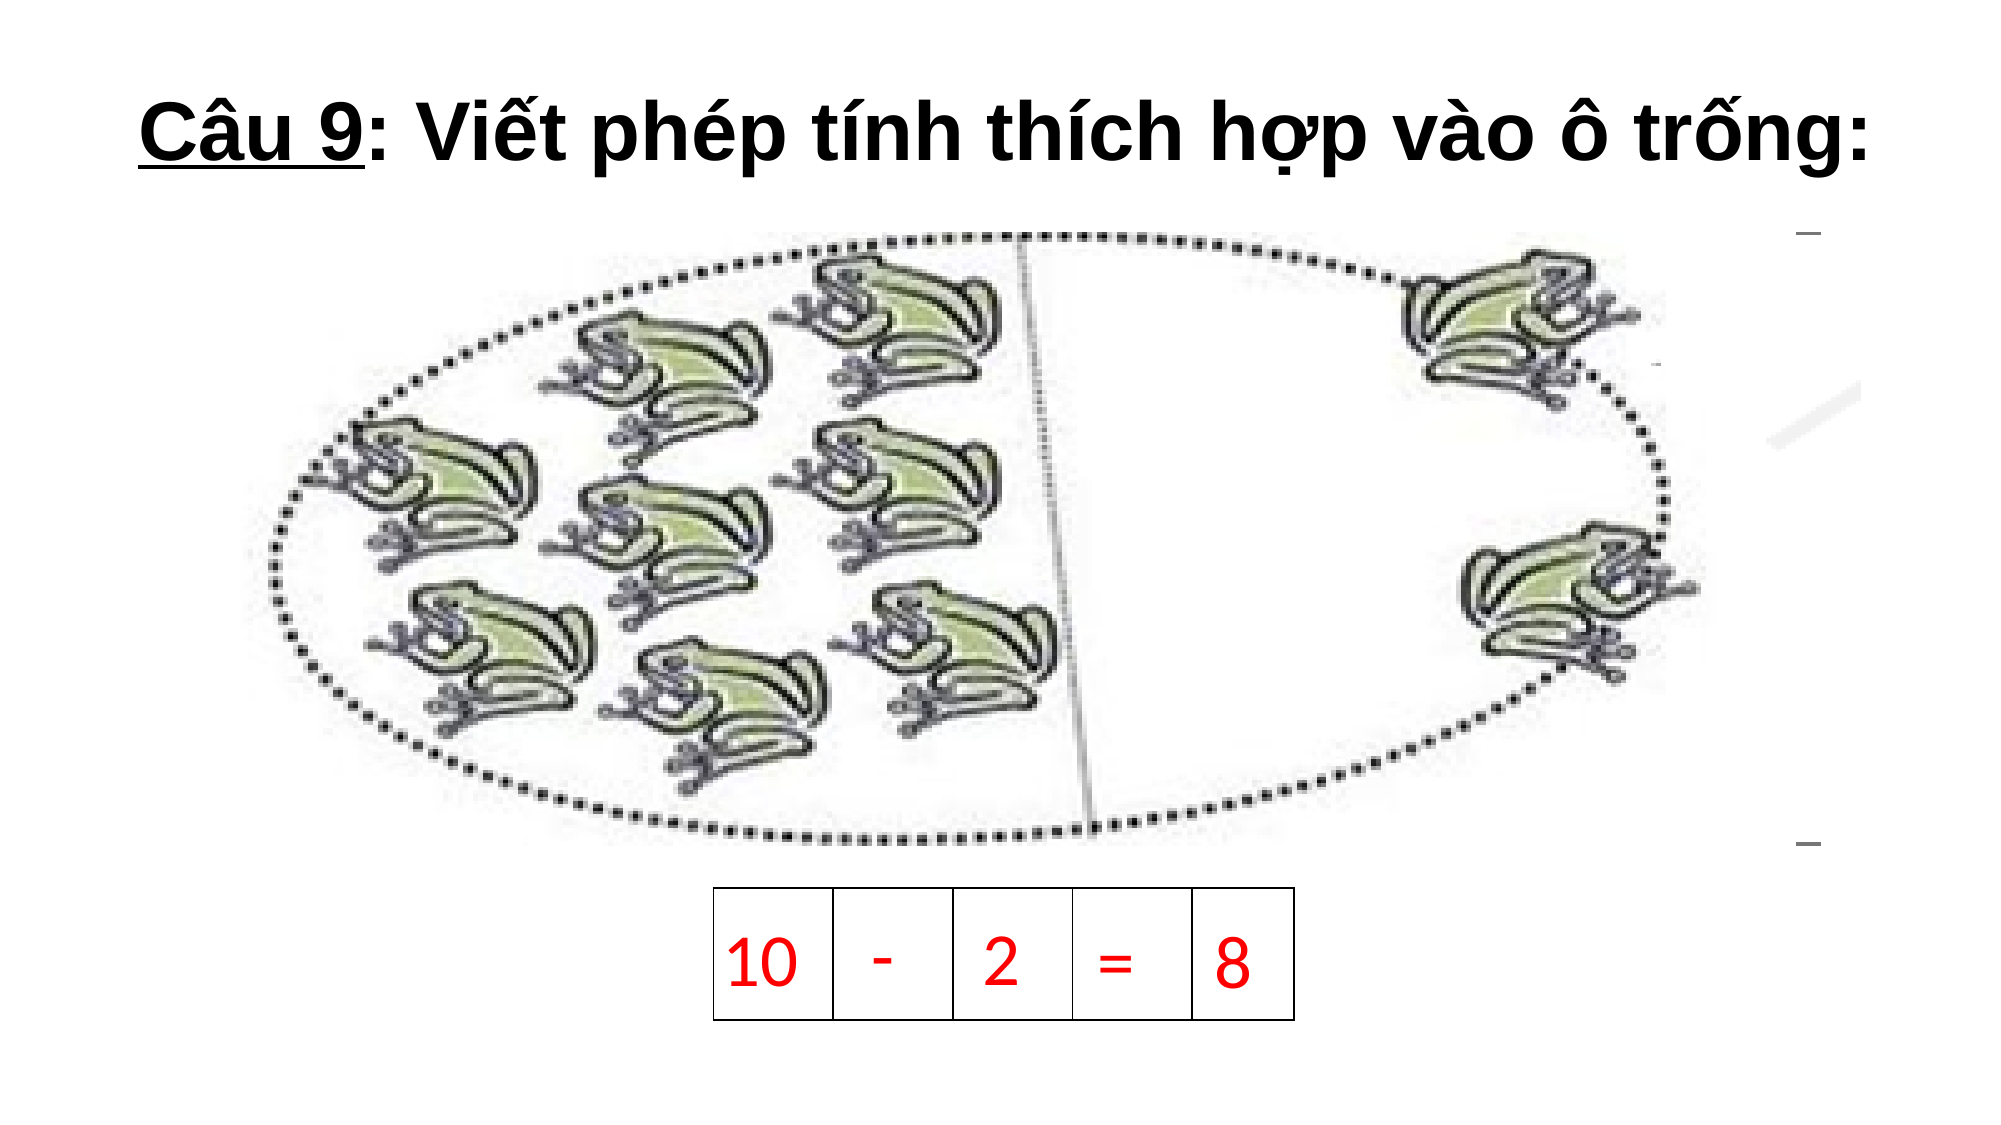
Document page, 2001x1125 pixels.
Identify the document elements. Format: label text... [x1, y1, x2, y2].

text_box = [1066, 906, 1178, 1011]
text_box - [839, 900, 949, 1005]
table_header [714, 889, 832, 904]
table_header [1073, 889, 1191, 1019]
text_box 10 [708, 904, 834, 1010]
table_header [834, 889, 952, 1019]
picture [239, 232, 1861, 846]
table_header [954, 889, 1072, 1019]
text_box Câu 9: Viết phép tính thích hợp vào ô trống: [123, 69, 1913, 185]
table_header [714, 1010, 832, 1019]
table_header [1193, 889, 1293, 1019]
text_box 2 [933, 903, 1059, 1008]
text_box 8 [1199, 906, 1289, 1011]
